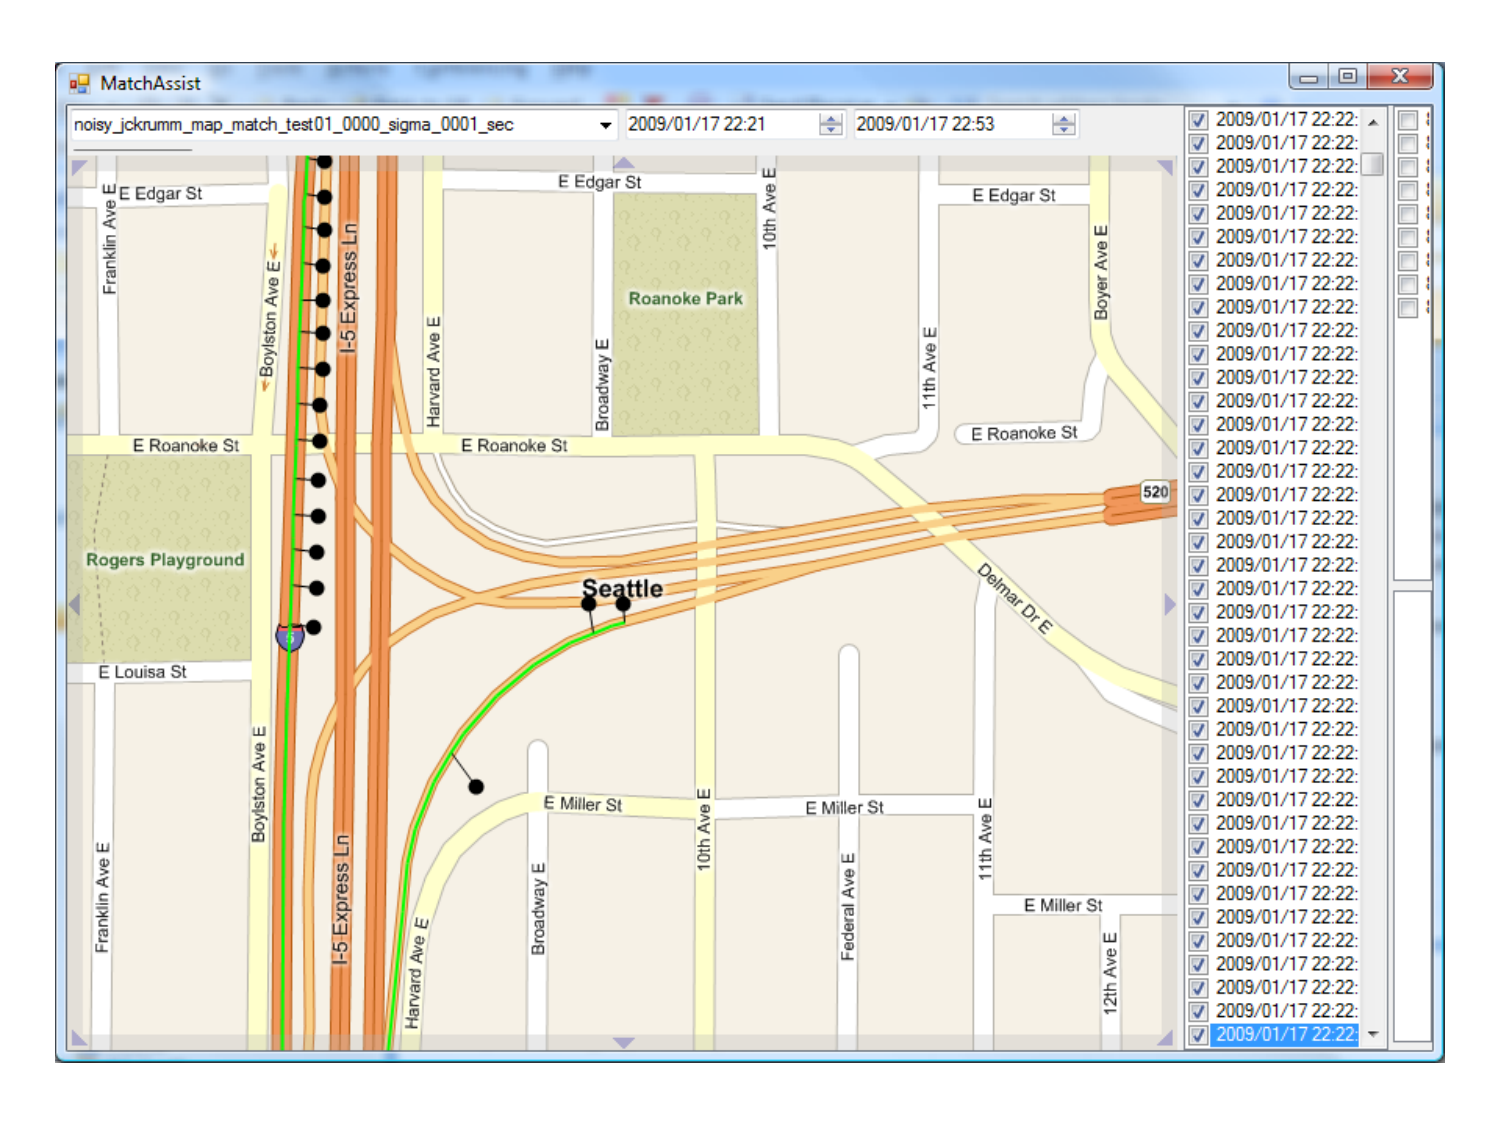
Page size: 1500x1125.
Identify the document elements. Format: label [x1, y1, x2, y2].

picture [55, 62, 1445, 1063]
